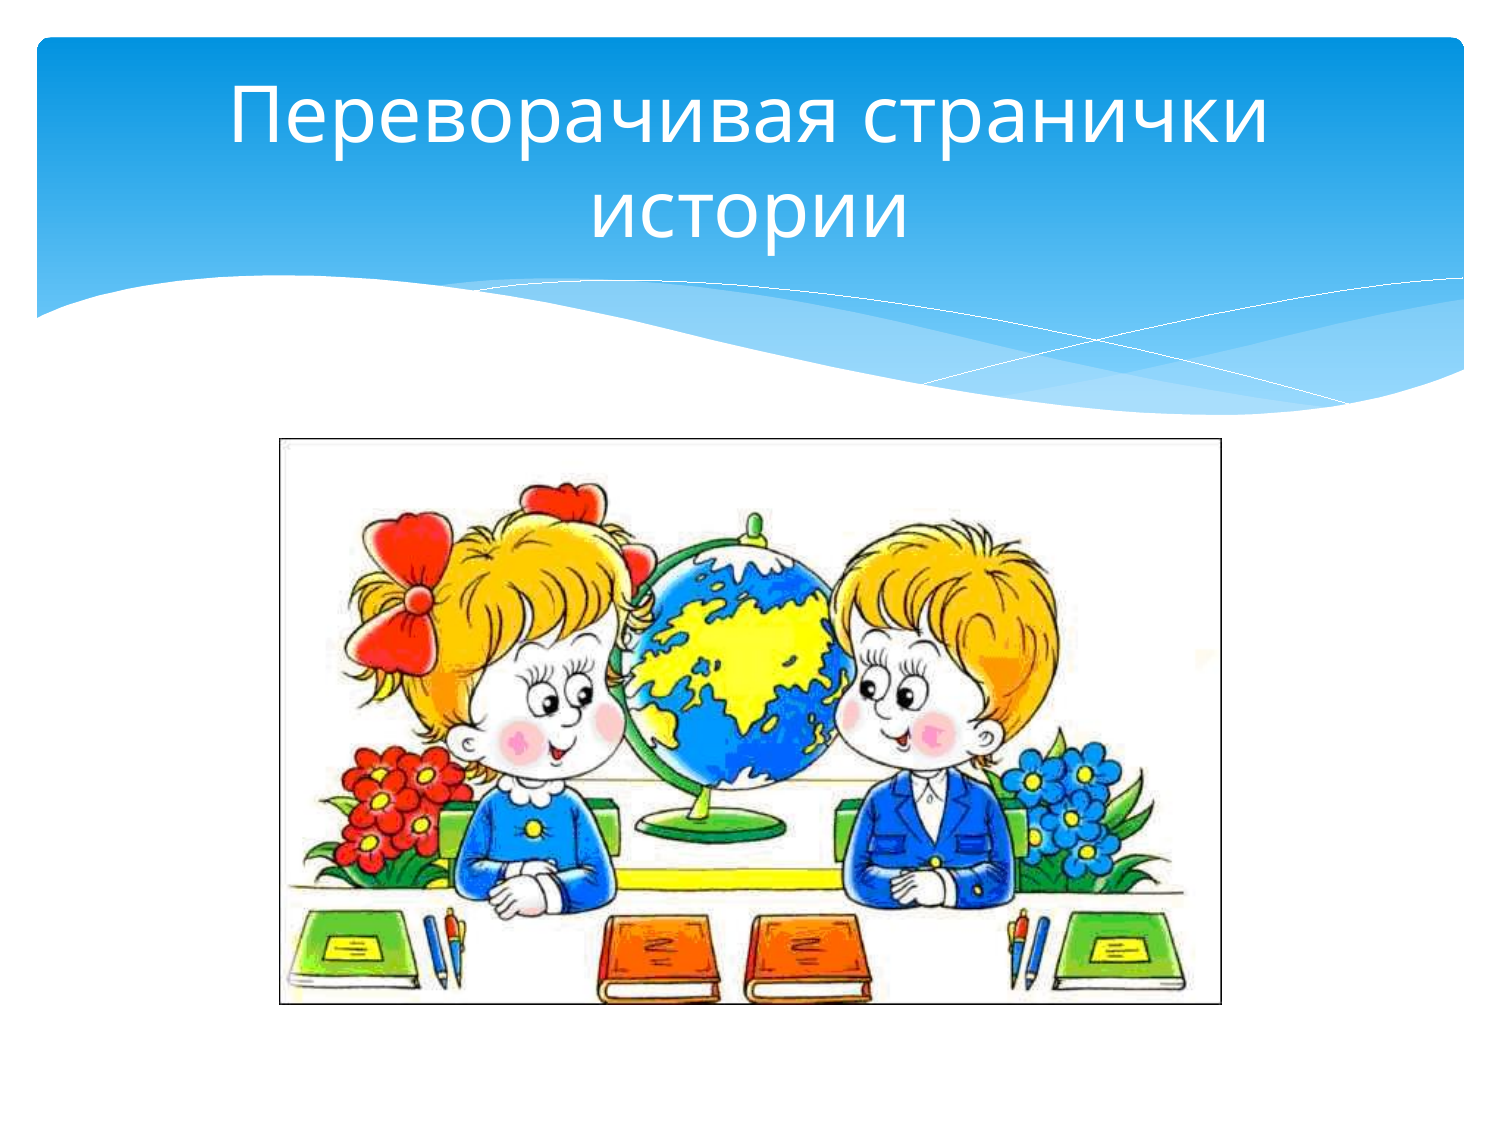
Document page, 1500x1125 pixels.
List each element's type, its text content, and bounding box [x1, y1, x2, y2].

title Переворачивая странички истории [75, 55, 1425, 261]
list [279, 438, 1222, 1006]
